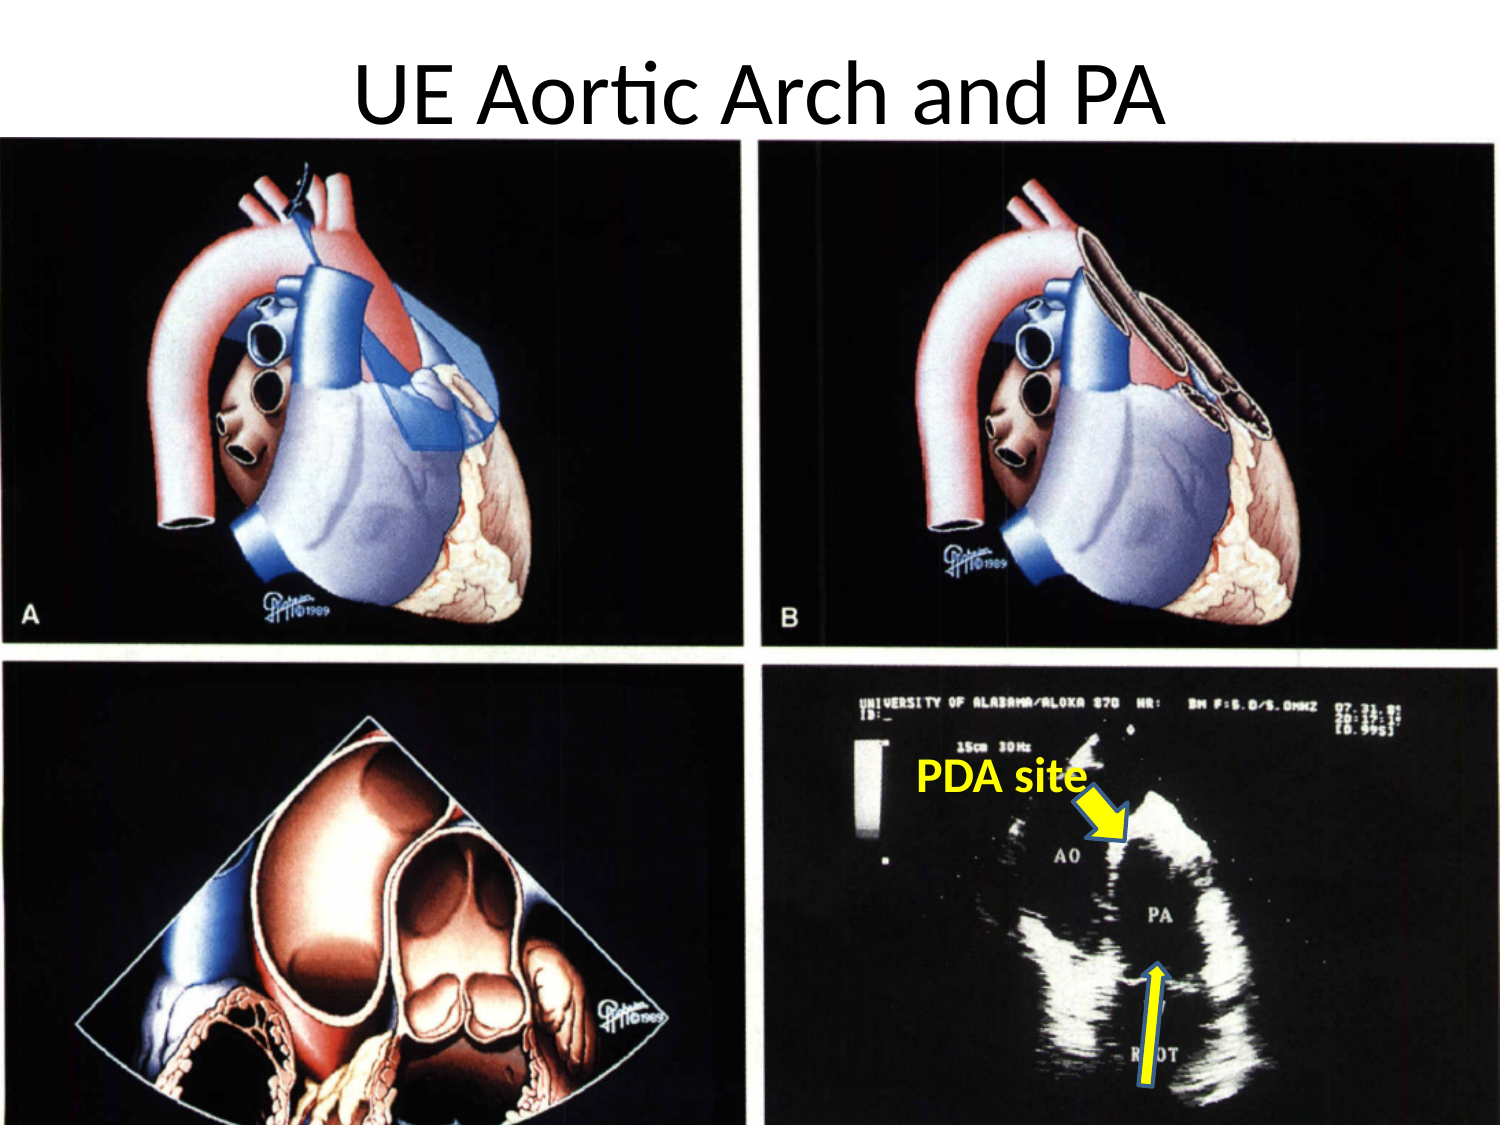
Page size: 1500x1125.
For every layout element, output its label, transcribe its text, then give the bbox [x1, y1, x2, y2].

title UE Aortic Arch and PA [75, 0, 1425, 135]
picture [0, 137, 1500, 1125]
